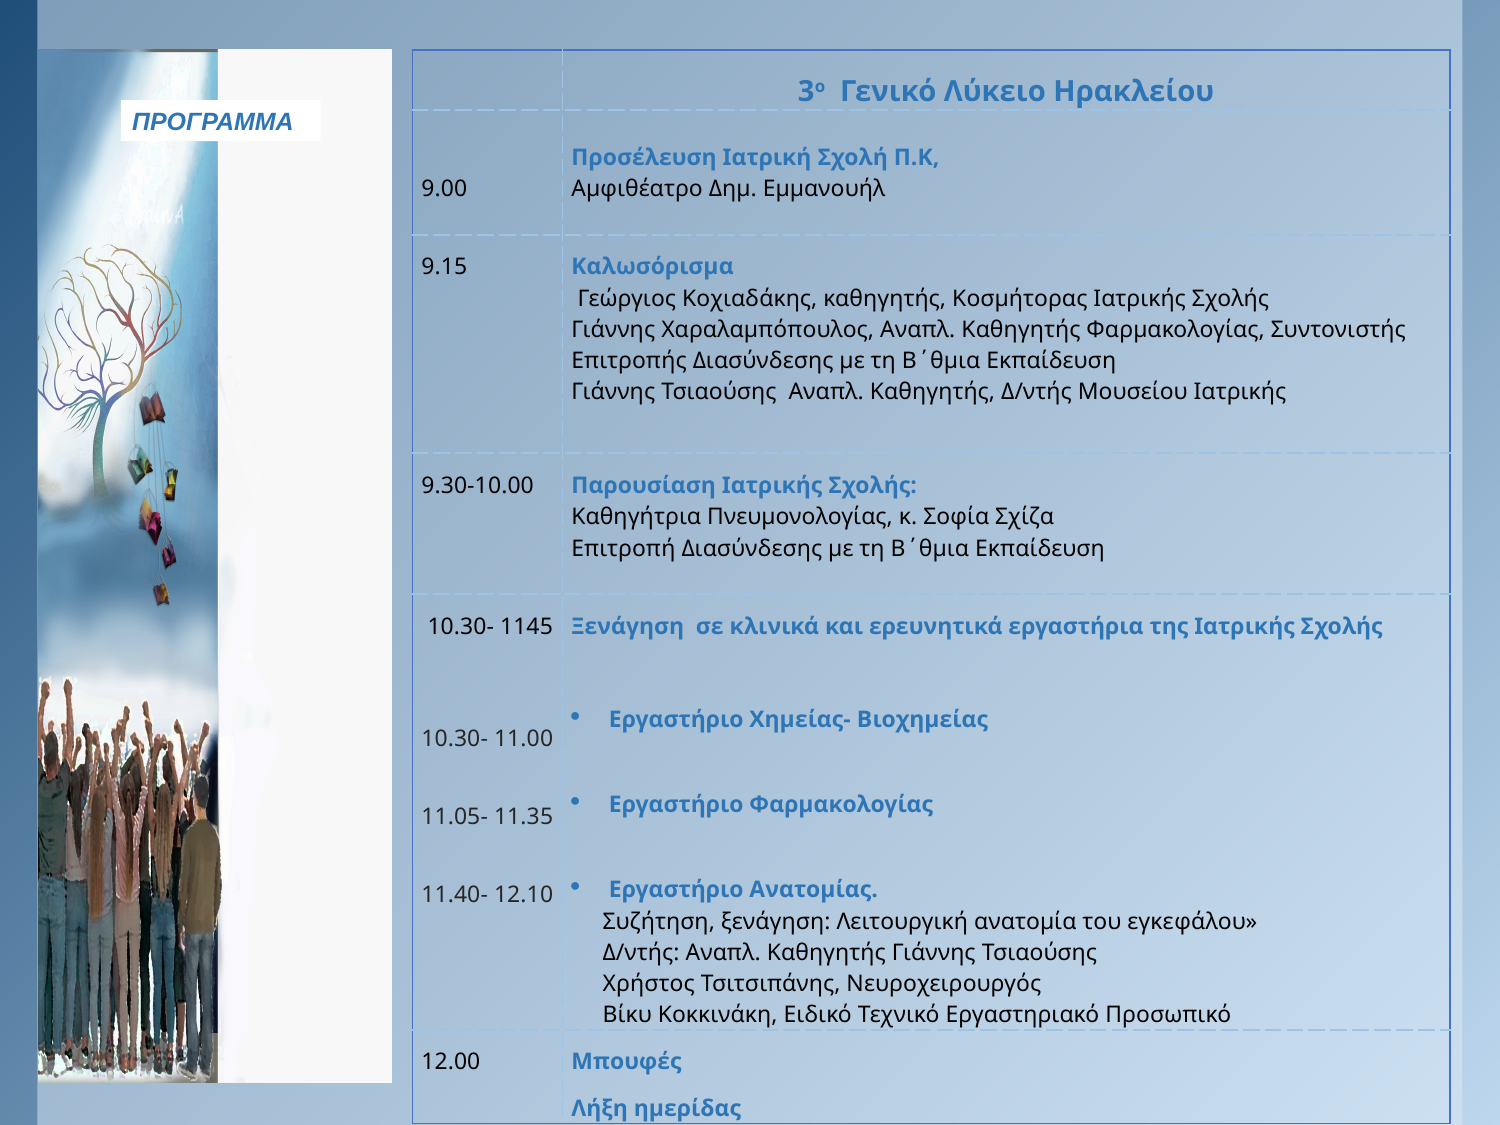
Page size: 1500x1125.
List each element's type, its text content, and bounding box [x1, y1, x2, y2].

table_cell Mπουφές Λήξη ημερίδας [563, 1030, 1449, 1123]
table_cell Προσέλευση Ιατρική Σχολή Π.Κ, Αμφιθέατρο Δημ. Εμμανουήλ [563, 110, 1449, 235]
table_cell 10.30- 1145 10.30- 11.00 11.05- 11.35 11.40- 12.10 [413, 594, 563, 1030]
table_header [413, 51, 563, 110]
table_cell Καλωσόρισμα Γεώργιος Κοχιαδάκης, καθηγητής, Κοσμήτορας Ιατρικής Σχολής Γιάννης Χαραλαμπόπουλος, Αναπλ. Καθηγητής Φαρμακολογίας, Συντονιστής Επιτροπής Διασύνδεσης με τη Β΄θμια Εκπαίδευση Γιάννης Τσιαούσης Αναπλ. Καθηγητής, Δ/ντής Μουσείου Ιατρικής [563, 235, 1449, 453]
table_cell 9.15 [413, 235, 563, 453]
table_cell 9.30-10.00 [413, 453, 563, 594]
table_cell Ξενάγηση σε κλινικά και ερευνητικά εργαστήρια της Ιατρικής Σχολής Εργαστήριο Χημείας- Βιοχημείας Εργαστήριο Φαρμακολογίας Εργαστήριο Ανατομίας. Συζήτηση, ξενάγηση: Λειτουργική ανατομία του εγκε­φάλου» Δ/ντής: Αναπλ. Καθηγητής Γιάννης Τσιαούσης Xρήστος Τσιτσιπάνης, Νευροχειρουργός Βίκυ Κοκκινάκη, Ειδικό Τεχνικό Εργαστηριακό Προσωπικό [563, 594, 1449, 1030]
table_header 3ο Γενικό Λύκειο Ηρακλείου [563, 51, 1449, 110]
table_cell 12.00 [413, 1030, 563, 1123]
table_cell 9.00 [413, 110, 563, 235]
table_cell Παρουσίαση Ιατρικής Σχολής: Καθηγήτρια Πνευμονολογίας, κ. Σοφία Σχίζα Επιτροπή Διασύνδεσης με τη Β΄θμια Εκπαίδευση [563, 453, 1449, 594]
picture [38, 49, 392, 1083]
